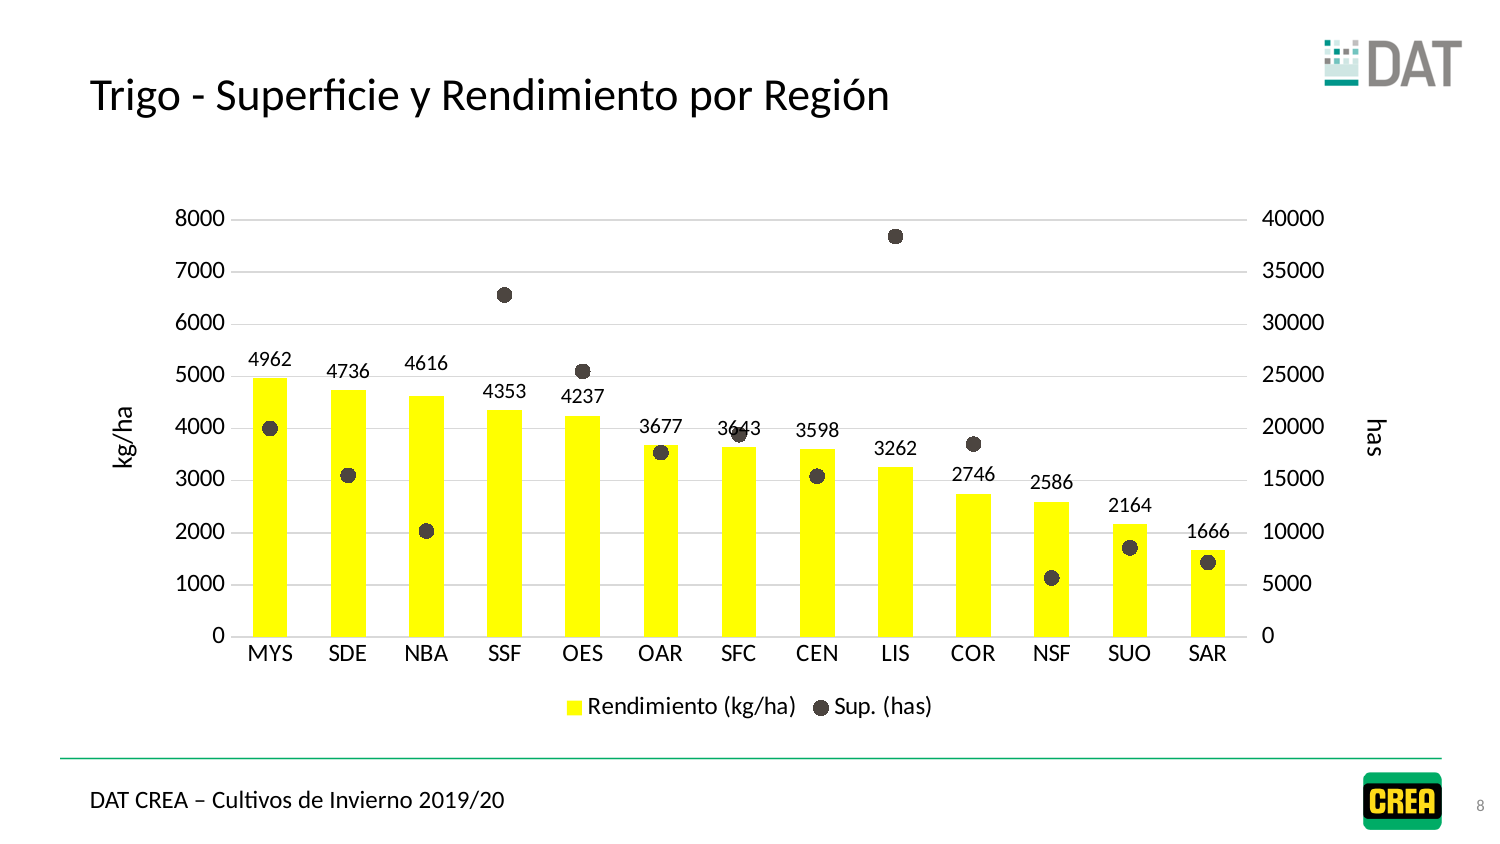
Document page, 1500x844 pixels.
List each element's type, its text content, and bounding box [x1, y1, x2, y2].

picture [0, 754, 1500, 844]
slide_number 8 [1149, 782, 1500, 828]
picture [1297, 0, 1492, 127]
chart [74, 196, 1426, 727]
list DAT CREA – Cultivos de Invierno 2019/20 [75, 776, 1312, 825]
title Trigo - Superficie y Rendimiento por Región [75, 57, 1425, 170]
